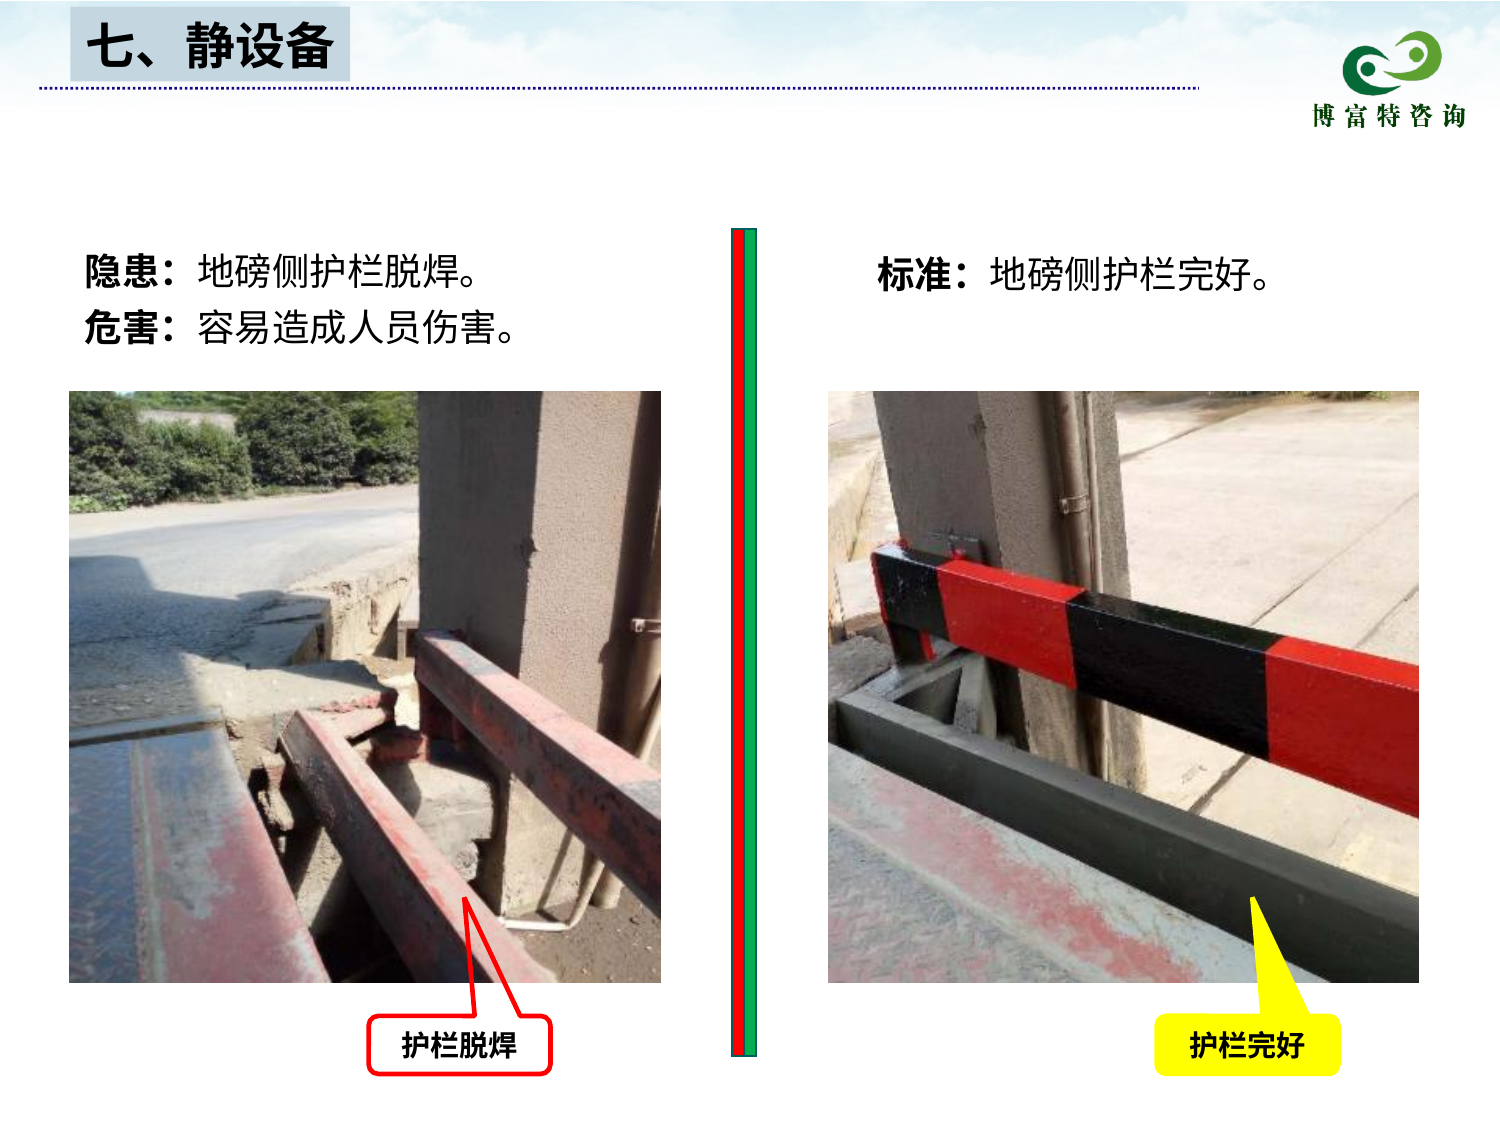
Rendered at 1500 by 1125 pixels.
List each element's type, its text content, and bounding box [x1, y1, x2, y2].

picture [69, 391, 661, 983]
picture [828, 391, 1419, 983]
text_box 护栏完好 [1156, 983, 1339, 1074]
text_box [732, 229, 756, 1057]
text_box 隐患：地磅侧护栏脱焊。 危害：容易造成人员伤害。 [69, 229, 587, 357]
text_box 七、静设备 [70, 6, 351, 82]
text_box 护栏脱焊 [368, 983, 551, 1074]
picture [1293, 30, 1490, 131]
text_box 标准：地磅侧护栏完好。 [828, 243, 1339, 303]
